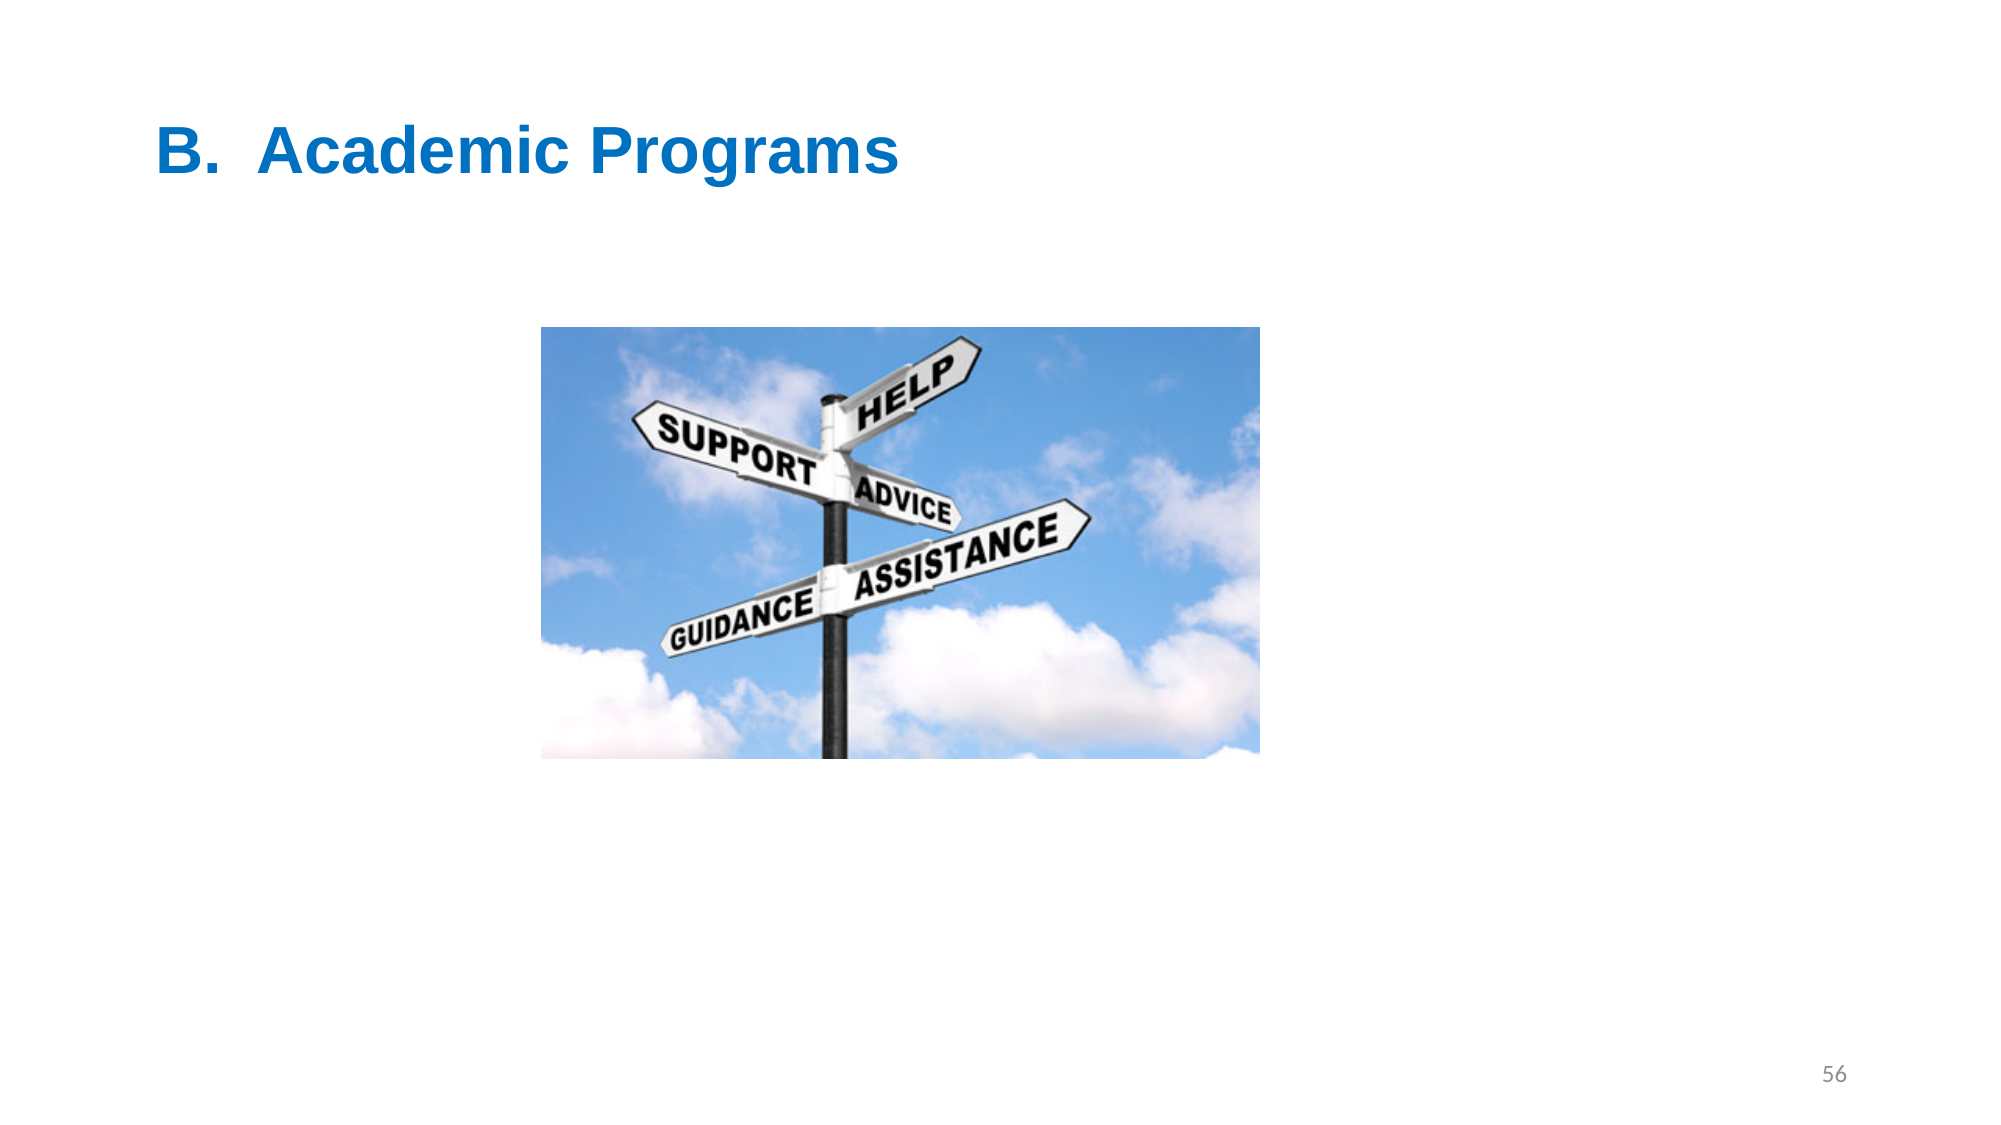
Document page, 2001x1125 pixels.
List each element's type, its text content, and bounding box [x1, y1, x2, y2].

picture [541, 327, 1260, 760]
text_box B. Academic Programs [102, 98, 1103, 194]
slide_number 56 [1412, 1042, 1863, 1103]
